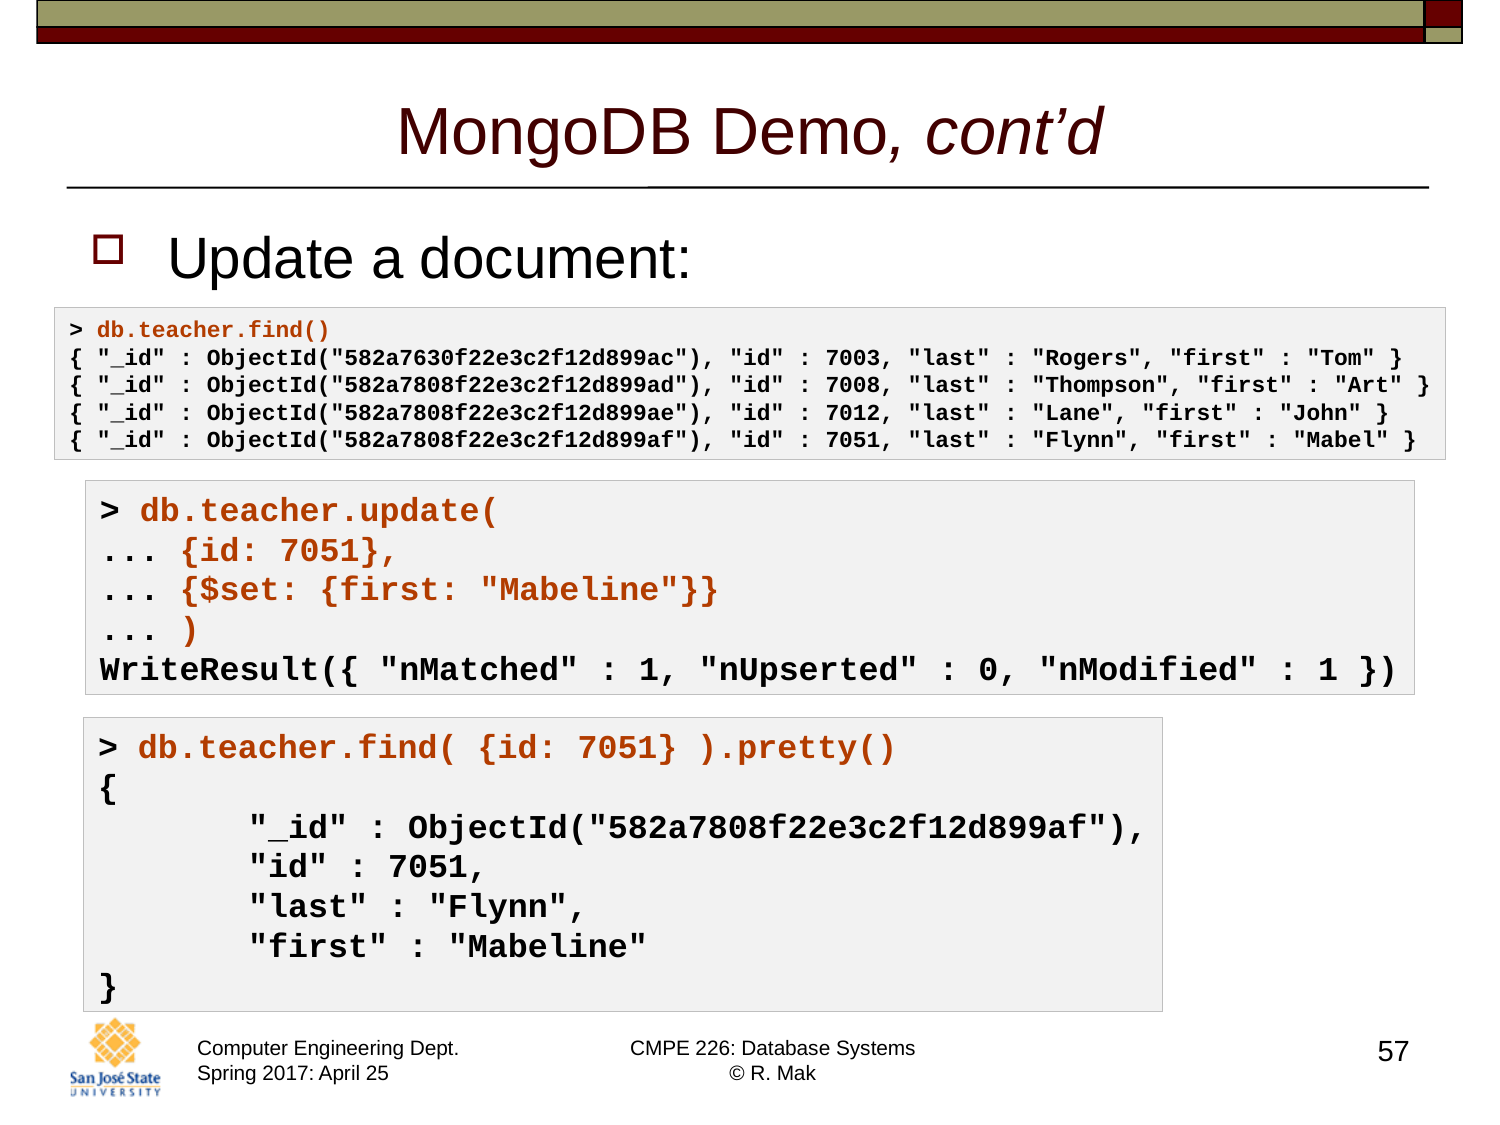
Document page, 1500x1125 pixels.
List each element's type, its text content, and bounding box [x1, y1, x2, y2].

text_box > db.teacher.update( ... {id: 7051}, ... {$set: {first: "Mabeline"}} ... ) WriteResult({ "nMatched" : 1, "nUpserted" : 0, "nModified" : 1 }) [85, 480, 1415, 695]
list Update a document: [75, 212, 1425, 307]
slide_number 57 [1112, 1025, 1425, 1100]
picture [60, 1012, 166, 1112]
text_box > db.teacher.find( {id: 7051} ).pretty() { "_id" : ObjectId("582a7808f22e3c2f12d899af"), "id" : 7051, "last" : "Flynn", "first" : "Mabeline" } [83, 717, 1163, 1012]
text_box > db.teacher.find() { "_id" : ObjectId("582a7630f22e3c2f12d899ac"), "id" : 7003, "last" : "Rogers", "first" : "Tom" } { "_id" : ObjectId("582a7808f22e3c2f12d899ad"), "id" : 7008, "last" : "Thompson", "first" : "Art" } { "_id" : ObjectId("582a7808f22e3c2f12d899ae"), "id" : 7012, "last" : "Lane", "first" : "John" } { "_id" : ObjectId("582a7808f22e3c2f12d899af"), "id" : 7051, "last" : "Flynn", "first" : "Mabel" } [54, 307, 1446, 460]
title MongoDB Demo, cont’d [75, 67, 1425, 175]
